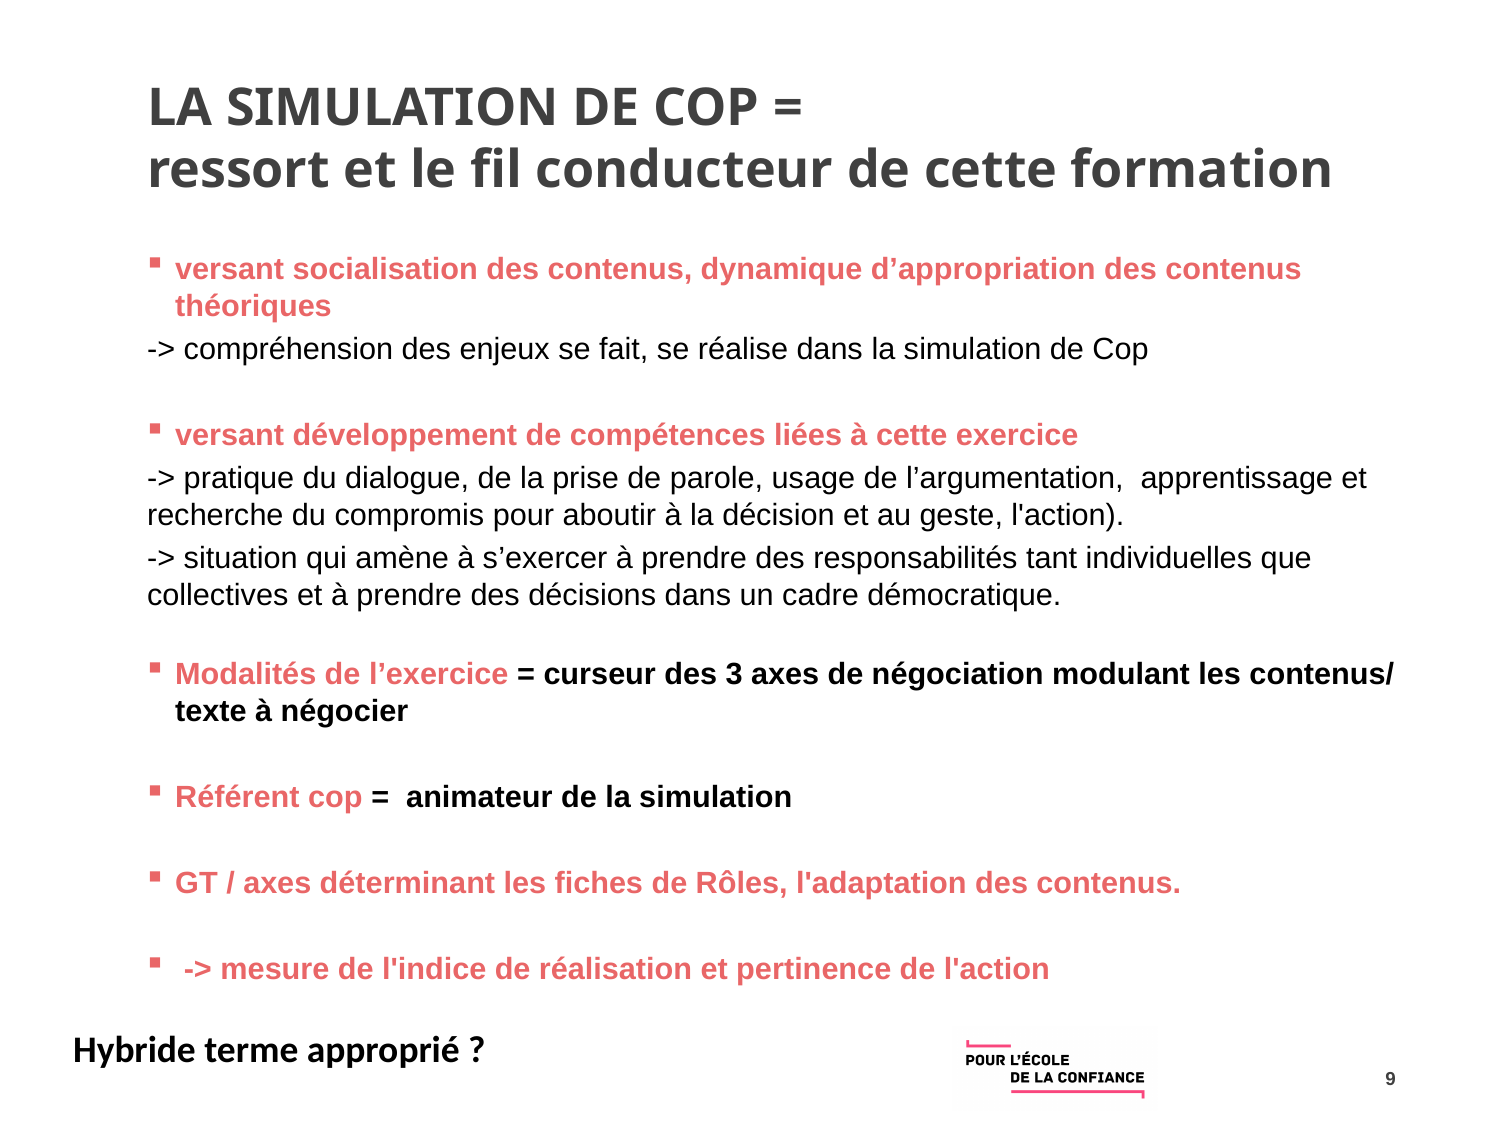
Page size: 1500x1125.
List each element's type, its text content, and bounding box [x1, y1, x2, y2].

title LA SIMULATION DE COP = ressort et le fil conducteur de cette formation [132, 29, 1486, 242]
slide_number 9 [1336, 1048, 1411, 1109]
list versant socialisation des contenus, dynamique d’appropriation des contenus théoriques -> compréhension des enjeux se fait, se réalise dans la simulation de Cop versant développement de compétences liées à cette exercice -> pratique du dialogue, de la prise de parole, usage de l’argumentation, apprentissage et recherche du compromis pour aboutir à la décision et au geste, l'action). -> situation qui amène à s’exercer à prendre des responsabilités tant individuelles que collectives et à prendre des décisions dans un cadre démocratique. Modalités de l’exercice = curseur des 3 axes de négociation modulant les contenus/ texte à négocier Référent cop = animateur de la simulation GT / axes déterminant les fiches de Rôles, l'adaptation des contenus. -> mesure de l'indice de réalisation et pertinence de l'action [132, 241, 1425, 996]
text_box Hybride terme approprié ? [58, 1017, 502, 1078]
picture [952, 1026, 1160, 1113]
